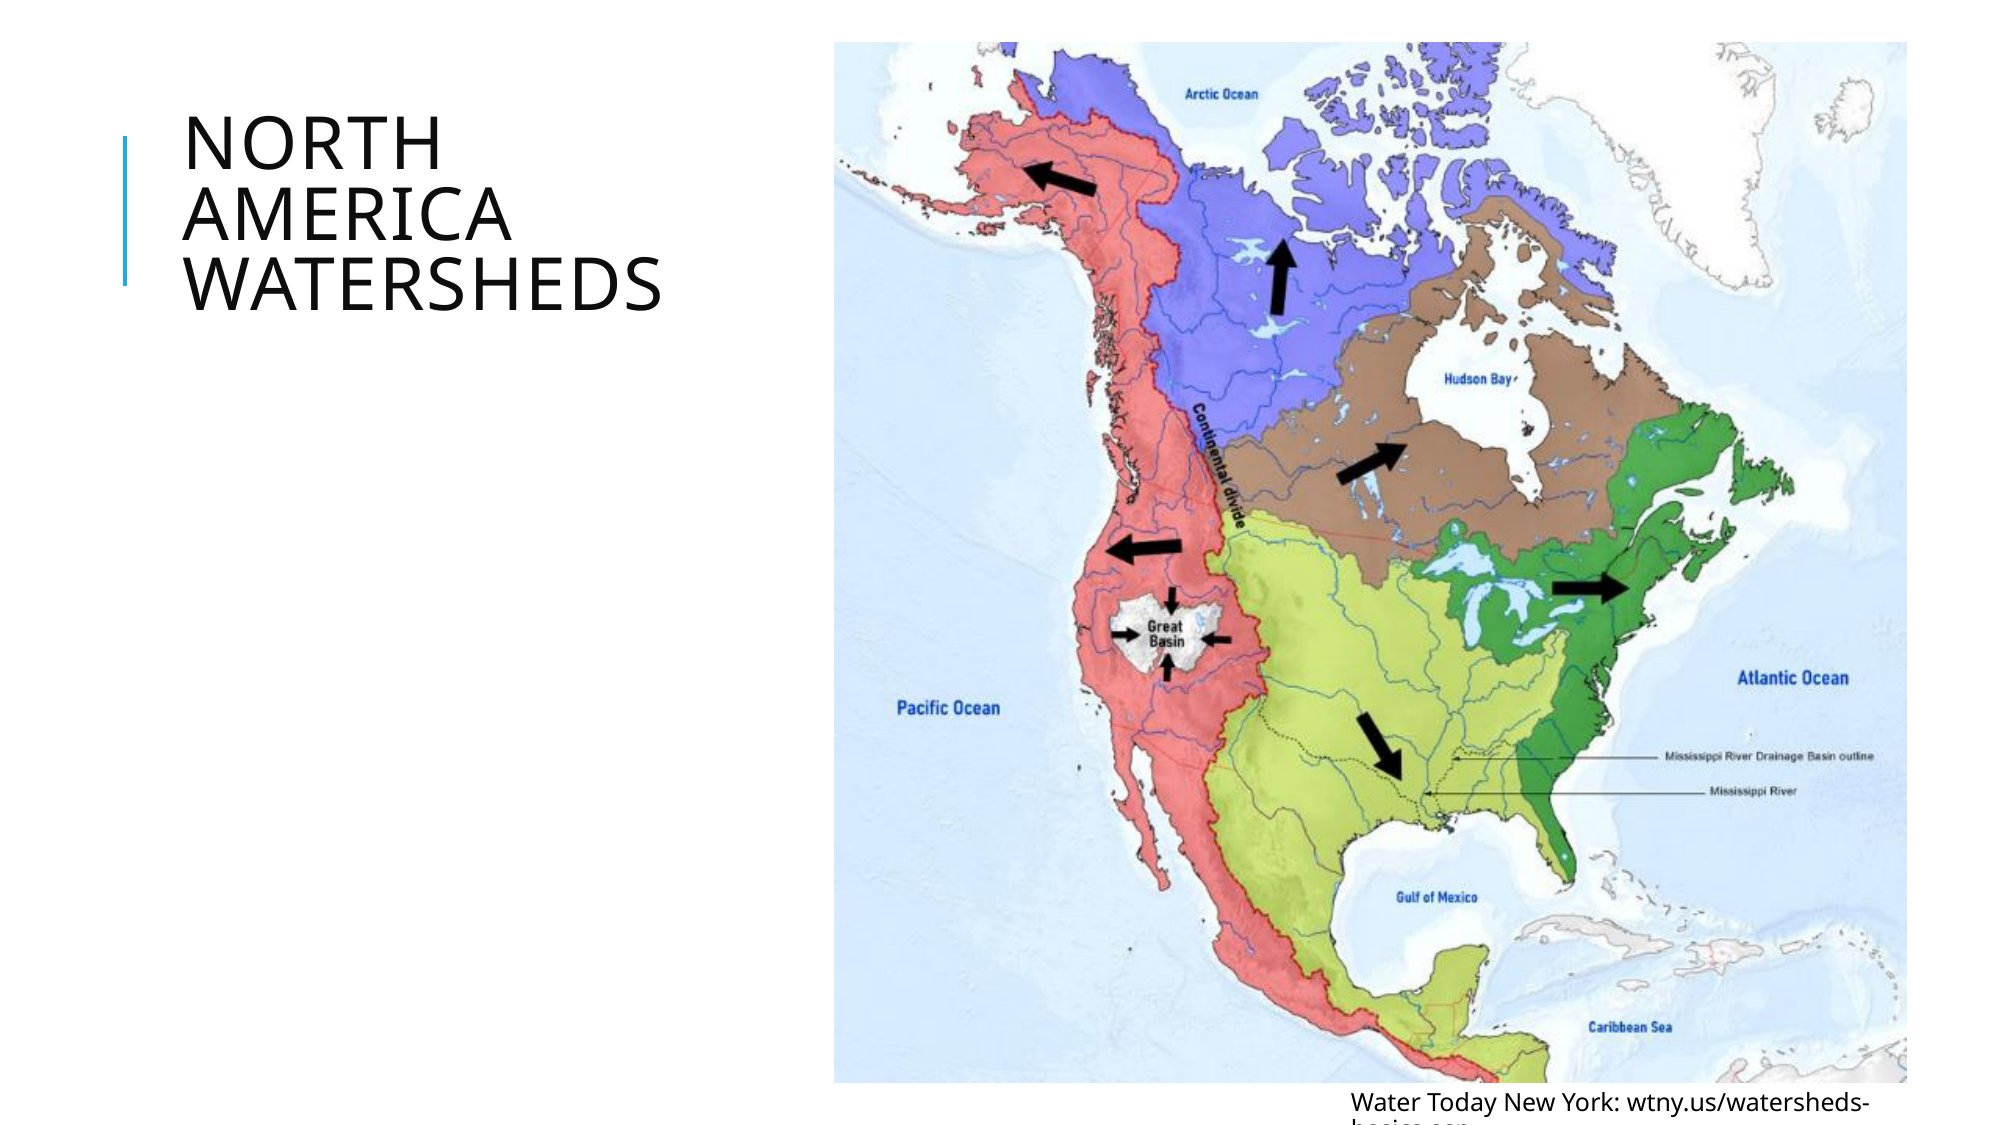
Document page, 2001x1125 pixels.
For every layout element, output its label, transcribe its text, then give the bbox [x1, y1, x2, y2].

title North America Watersheds [168, 96, 682, 342]
list Water Today New York: wtny.us/watersheds-basics.asp [1328, 1082, 1949, 1125]
picture [834, 42, 1907, 1083]
